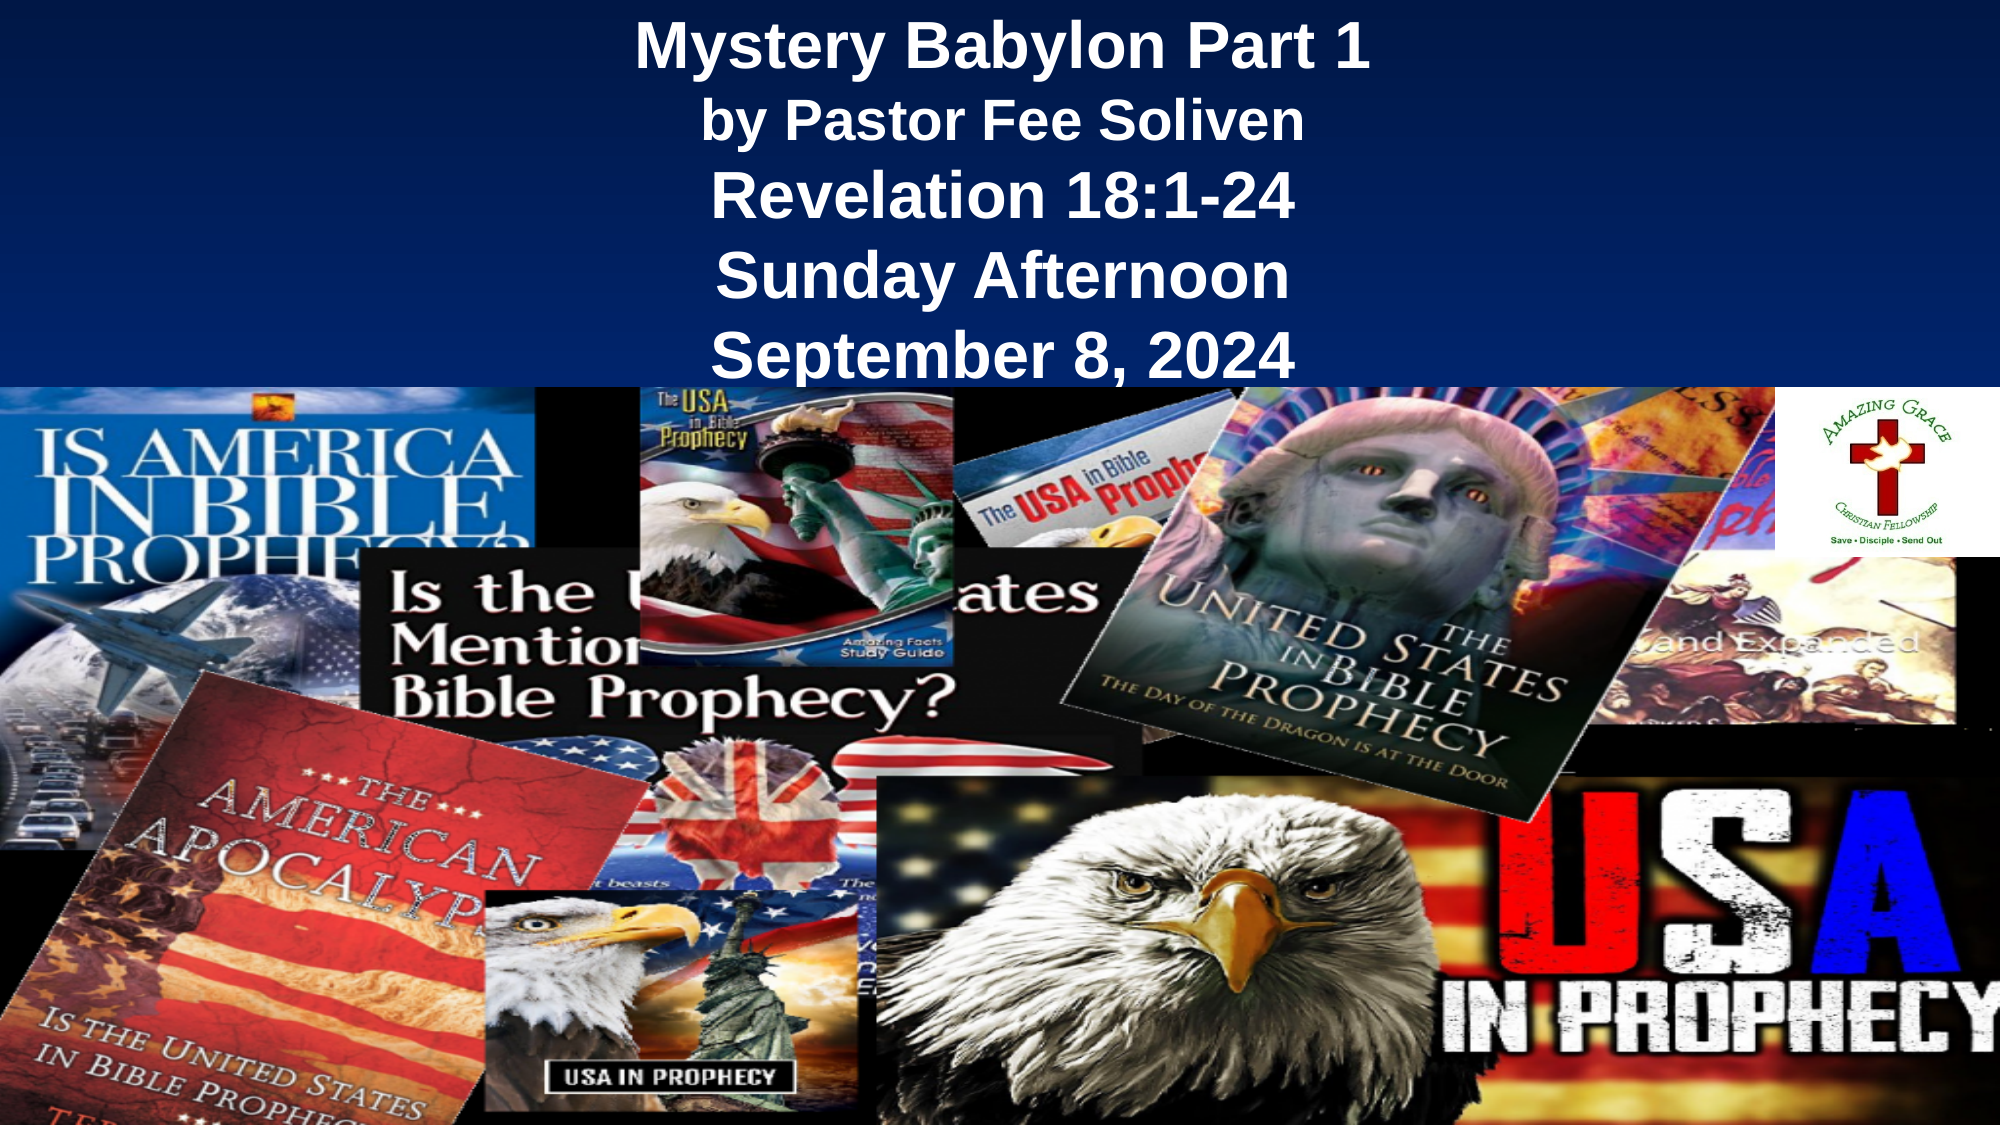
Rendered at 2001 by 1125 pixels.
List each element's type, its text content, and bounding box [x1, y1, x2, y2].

picture [0, 387, 2000, 1125]
text_box Mystery Babylon Part 1 by Pastor Fee Soliven Revelation 18:1-24 Sunday Afternoon September 8, 2024 [290, 0, 1716, 386]
